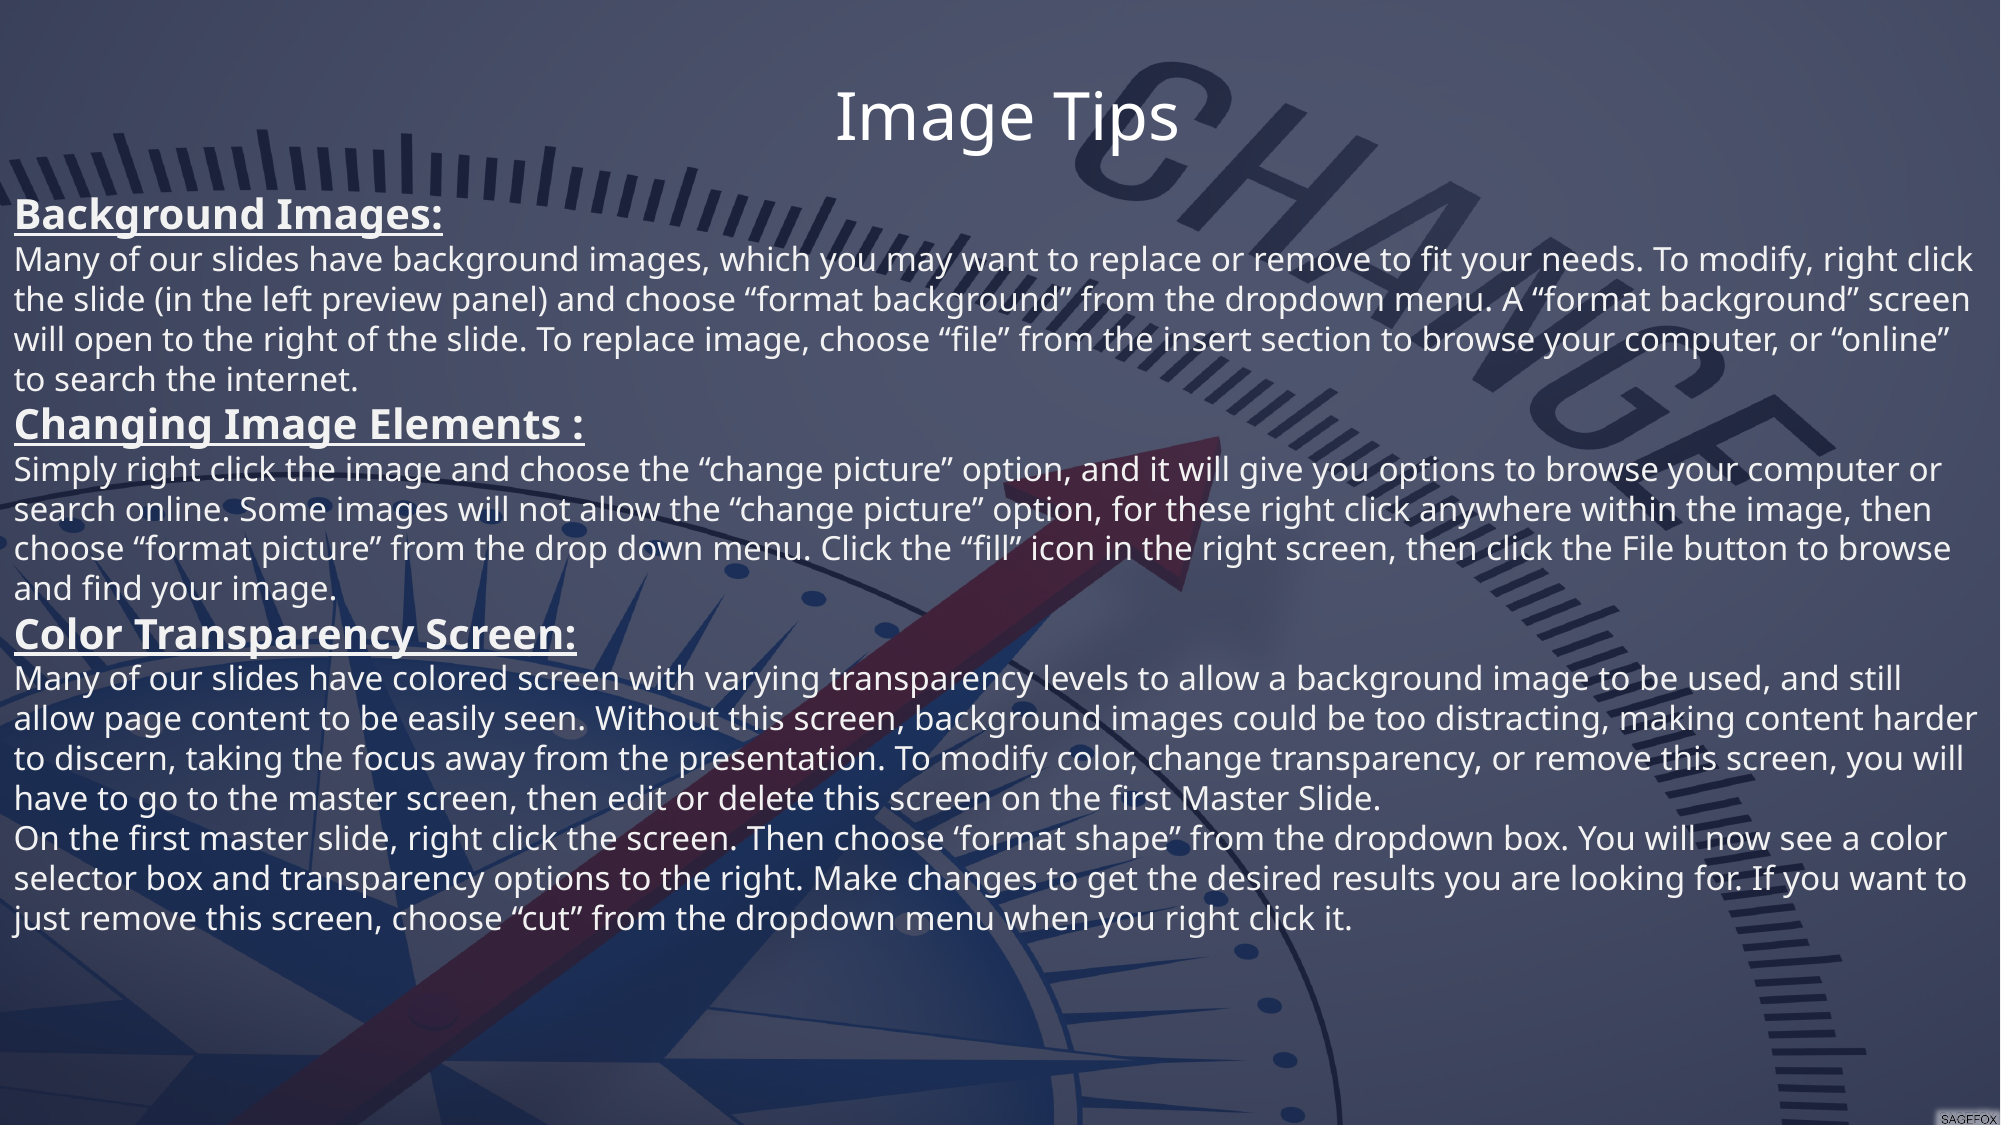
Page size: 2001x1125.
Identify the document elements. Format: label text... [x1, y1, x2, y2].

picture [1938, 1114, 1999, 1125]
title Image Tips [597, 59, 1420, 177]
text_box Background Images: Many of our slides have background images, which you may want to replace or remove to fit your needs. To modify, right click the slide (in the left preview panel) and choose “format background” from the dropdown menu. A “format background” screen will open to the right of the slide. To replace image, choose “file” from the insert section to browse your computer, or “online” to search the internet. Changing Image Elements : Simply right click the image and choose the “change picture” option, and it will give you options to browse your computer or search online. Some images will not allow the “change picture” option, for these right click anywhere within the image, then choose “format picture” from the drop down menu. Click the “fill” icon in the right screen, then click the File button to browse and find your image. Color Transparency Screen: Many of our slides have colored screen with varying transparency levels to allow a background image to be used, and still allow page content to be easily seen. Without this screen, background images could be too distracting, making content harder to discern, taking the focus away from the presentation. To modify color, change transparency, or remove this screen, you will have to go to the master screen, then edit or delete this screen on the first Master Slide. On the first master slide, right click the screen. Then choose ‘format shape” from the dropdown box. You will now see a color selector box and transparency options to the right. Make changes to get the desired results you are looking for. If you want to just remove this screen, choose “cut” from the dropdown menu when you right click it. [0, 0, 2000, 1125]
